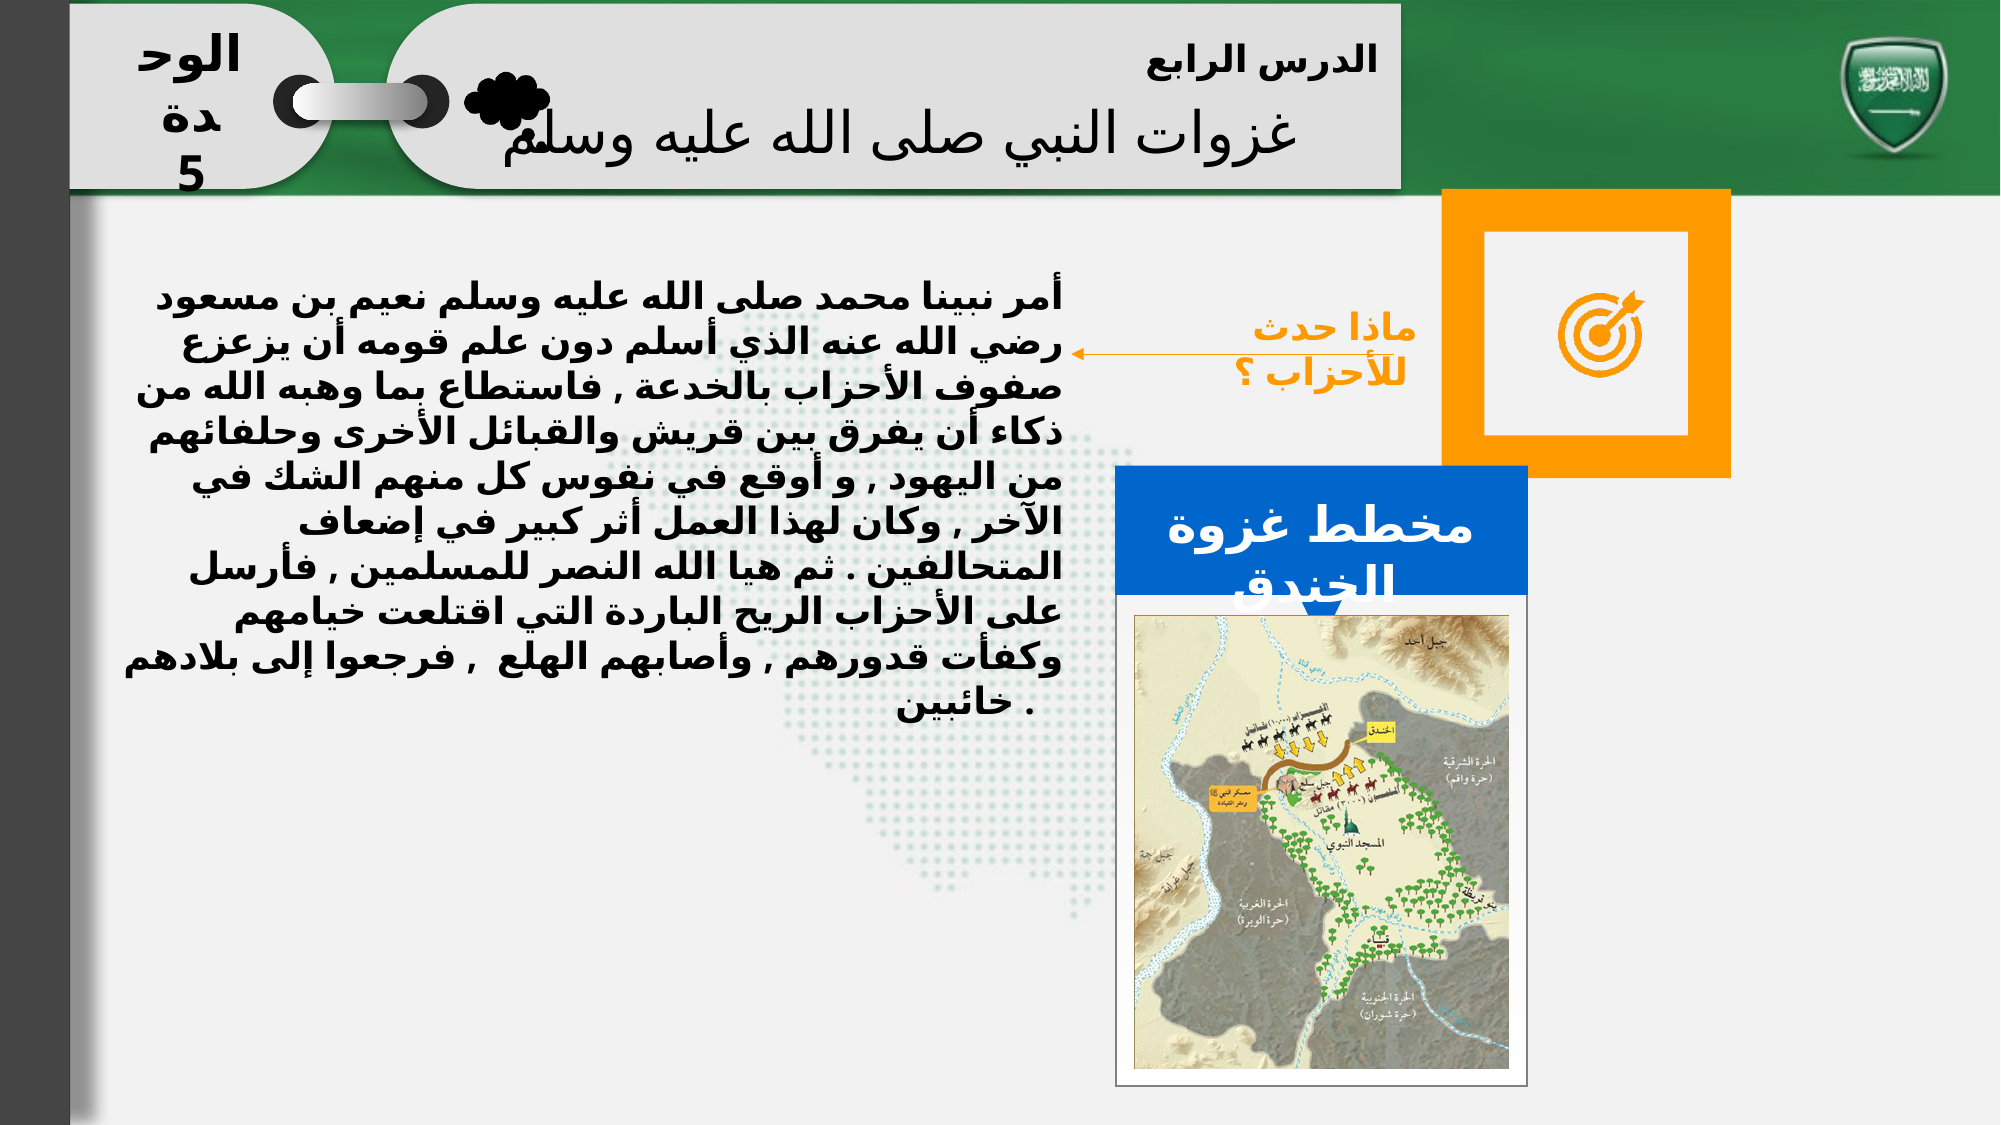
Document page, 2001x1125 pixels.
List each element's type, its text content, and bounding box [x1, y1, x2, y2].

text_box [1441, 188, 1731, 479]
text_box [1091, 466, 1552, 1087]
picture [71, 0, 2001, 1125]
text_box [0, 0, 71, 1125]
text_box ماذا حدث للأحزاب ؟ [1080, 295, 1433, 401]
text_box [55, 3, 1404, 189]
text_box أمر نبينا محمد صلى الله عليه وسلم نعيم بن مسعود رضي الله عنه الذي أسلم دون علم قومه أن يزعزع صفوف الأحزاب بالخدعة , فاستطاع بما وهبه الله من ذكاء أن يفرق بين قريش والقبائل الأخرى وحلفائهم من اليهود , و أوقع في نفوس كل منهم الشك في الآخر , وكان لهذا العمل أثر كبير في إضعاف المتحالفين . ثم هيا الله النصر للمسلمين , فأرسل على الأحزاب الريح الباردة التي اقتلعت خيامهم وكفأت قدورهم , وأصابهم الهلع , فرجعوا إلى بلادهم خائبين . [108, 264, 1080, 730]
